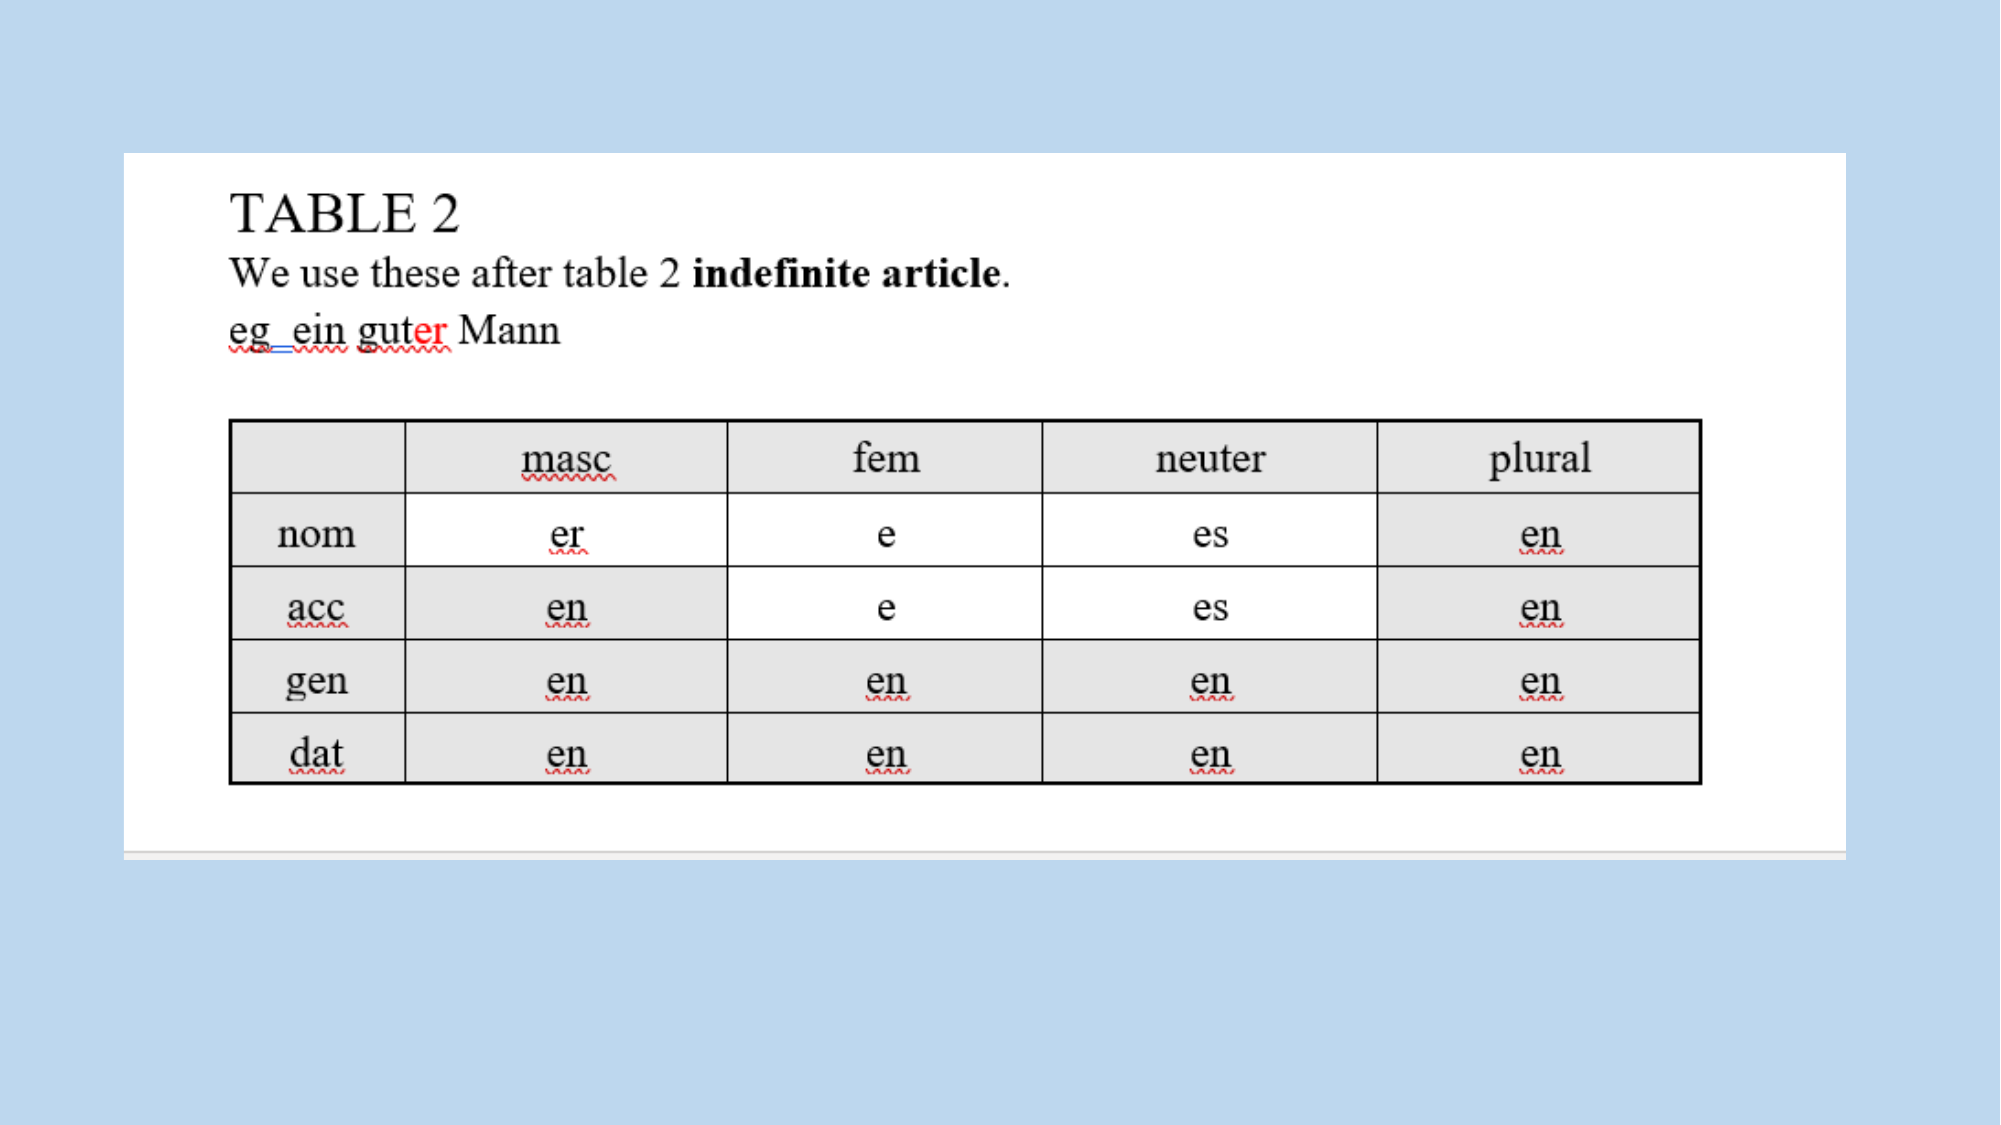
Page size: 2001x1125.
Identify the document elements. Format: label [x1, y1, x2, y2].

picture [123, 153, 1846, 860]
